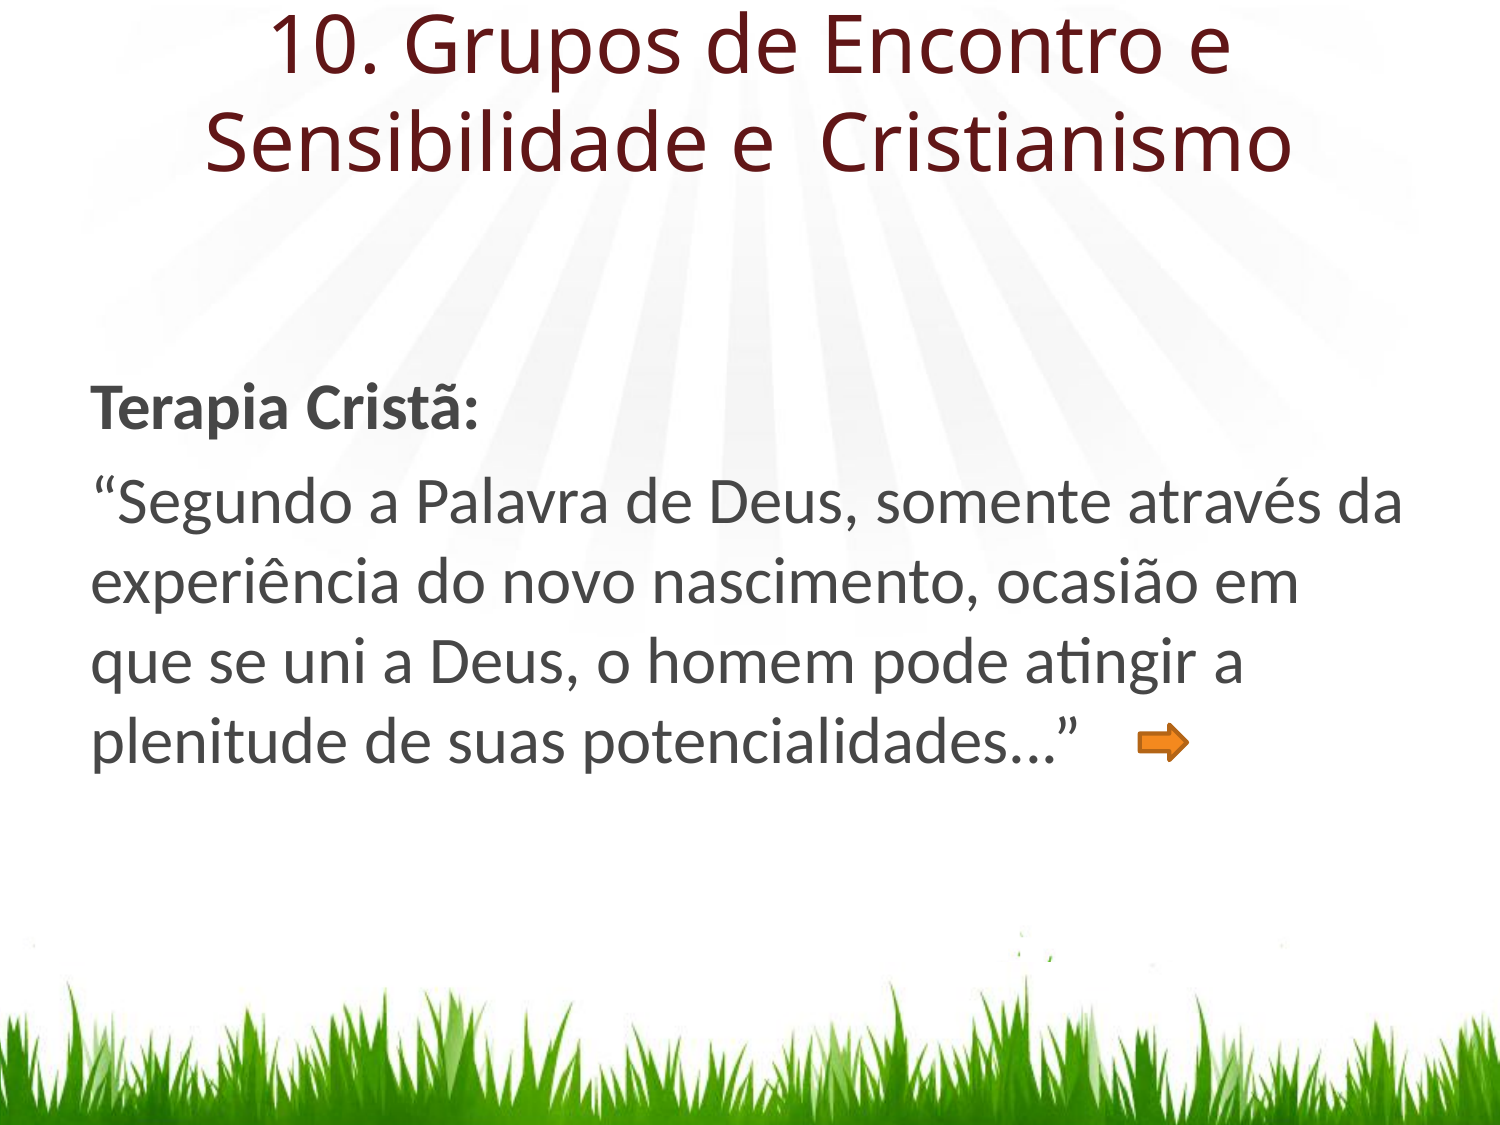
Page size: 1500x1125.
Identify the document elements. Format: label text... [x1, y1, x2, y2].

title 10. Grupos de Encontro e Sensibilidade e Cristianismo [75, 45, 1425, 233]
picture [0, 0, 1500, 1125]
list Terapia Cristã: “Segundo a Palavra de Deus, somente através da experiência do novo nascimento, ocasião em que se uni a Deus, o homem pode atingir a plenitude de suas potencialidades...” [75, 262, 1425, 1005]
text_box [1137, 722, 1190, 763]
